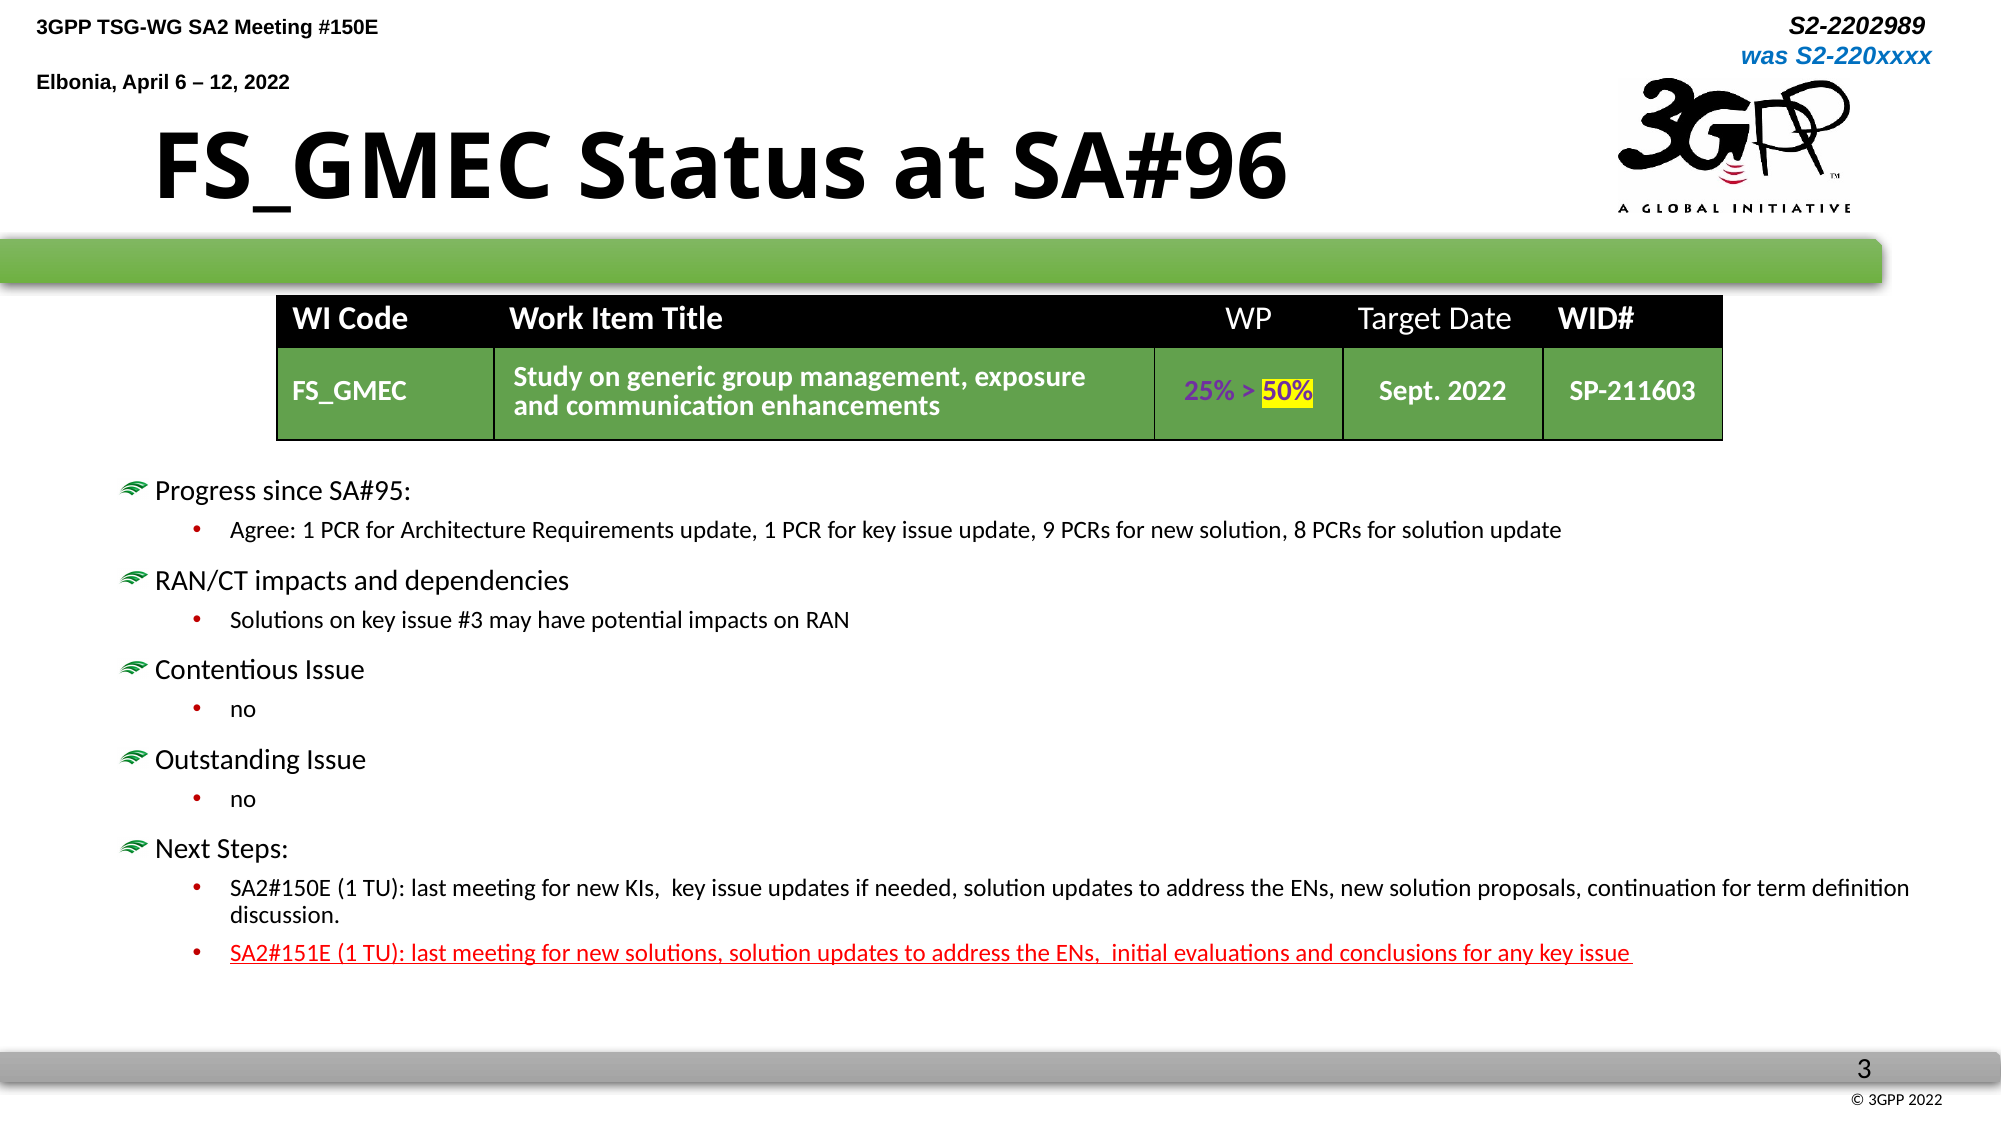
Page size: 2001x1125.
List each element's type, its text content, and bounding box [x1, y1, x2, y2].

table_cell SP-211603 [1544, 348, 1722, 439]
picture [117, 478, 149, 500]
picture [117, 658, 149, 679]
picture [117, 747, 149, 769]
picture [117, 837, 149, 858]
title FS_GMEC Status at SA#96 [137, 59, 1863, 278]
table_cell FS_GMEC [278, 348, 493, 439]
table_cell 25% > 50% [1155, 348, 1342, 439]
table_header WP [1155, 297, 1342, 346]
table_header Target Date [1344, 297, 1542, 346]
table_cell Sept. 2022 [1344, 348, 1542, 439]
table_cell Study on generic group management, exposure and communication enhancements [495, 348, 1154, 439]
list Progress since SA#95: Agree: 1 PCR for Architecture Requirements update, 1 PCR for key issue update, 9 PCRs for new solution, 8 PCRs for solution update RAN/CT impacts and dependencies Solutions on key issue #3 may have potential impacts on RAN Contentious Issue no Outstanding Issue no Next Steps: SA2#150E (1 TU): last meeting for new KIs, key issue updates if needed, solution updates to address the ENs, new solution proposals, continuation for term definition discussion. SA2#151E (1 TU): last meeting for new solutions, solution updates to address the ENs, initial evaluations and conclusions for any key issue [102, 467, 1933, 1038]
table_header Work Item Title [495, 297, 1154, 346]
table_header WI Code [278, 297, 493, 346]
table_header WID# [1544, 297, 1722, 346]
picture [117, 568, 149, 589]
